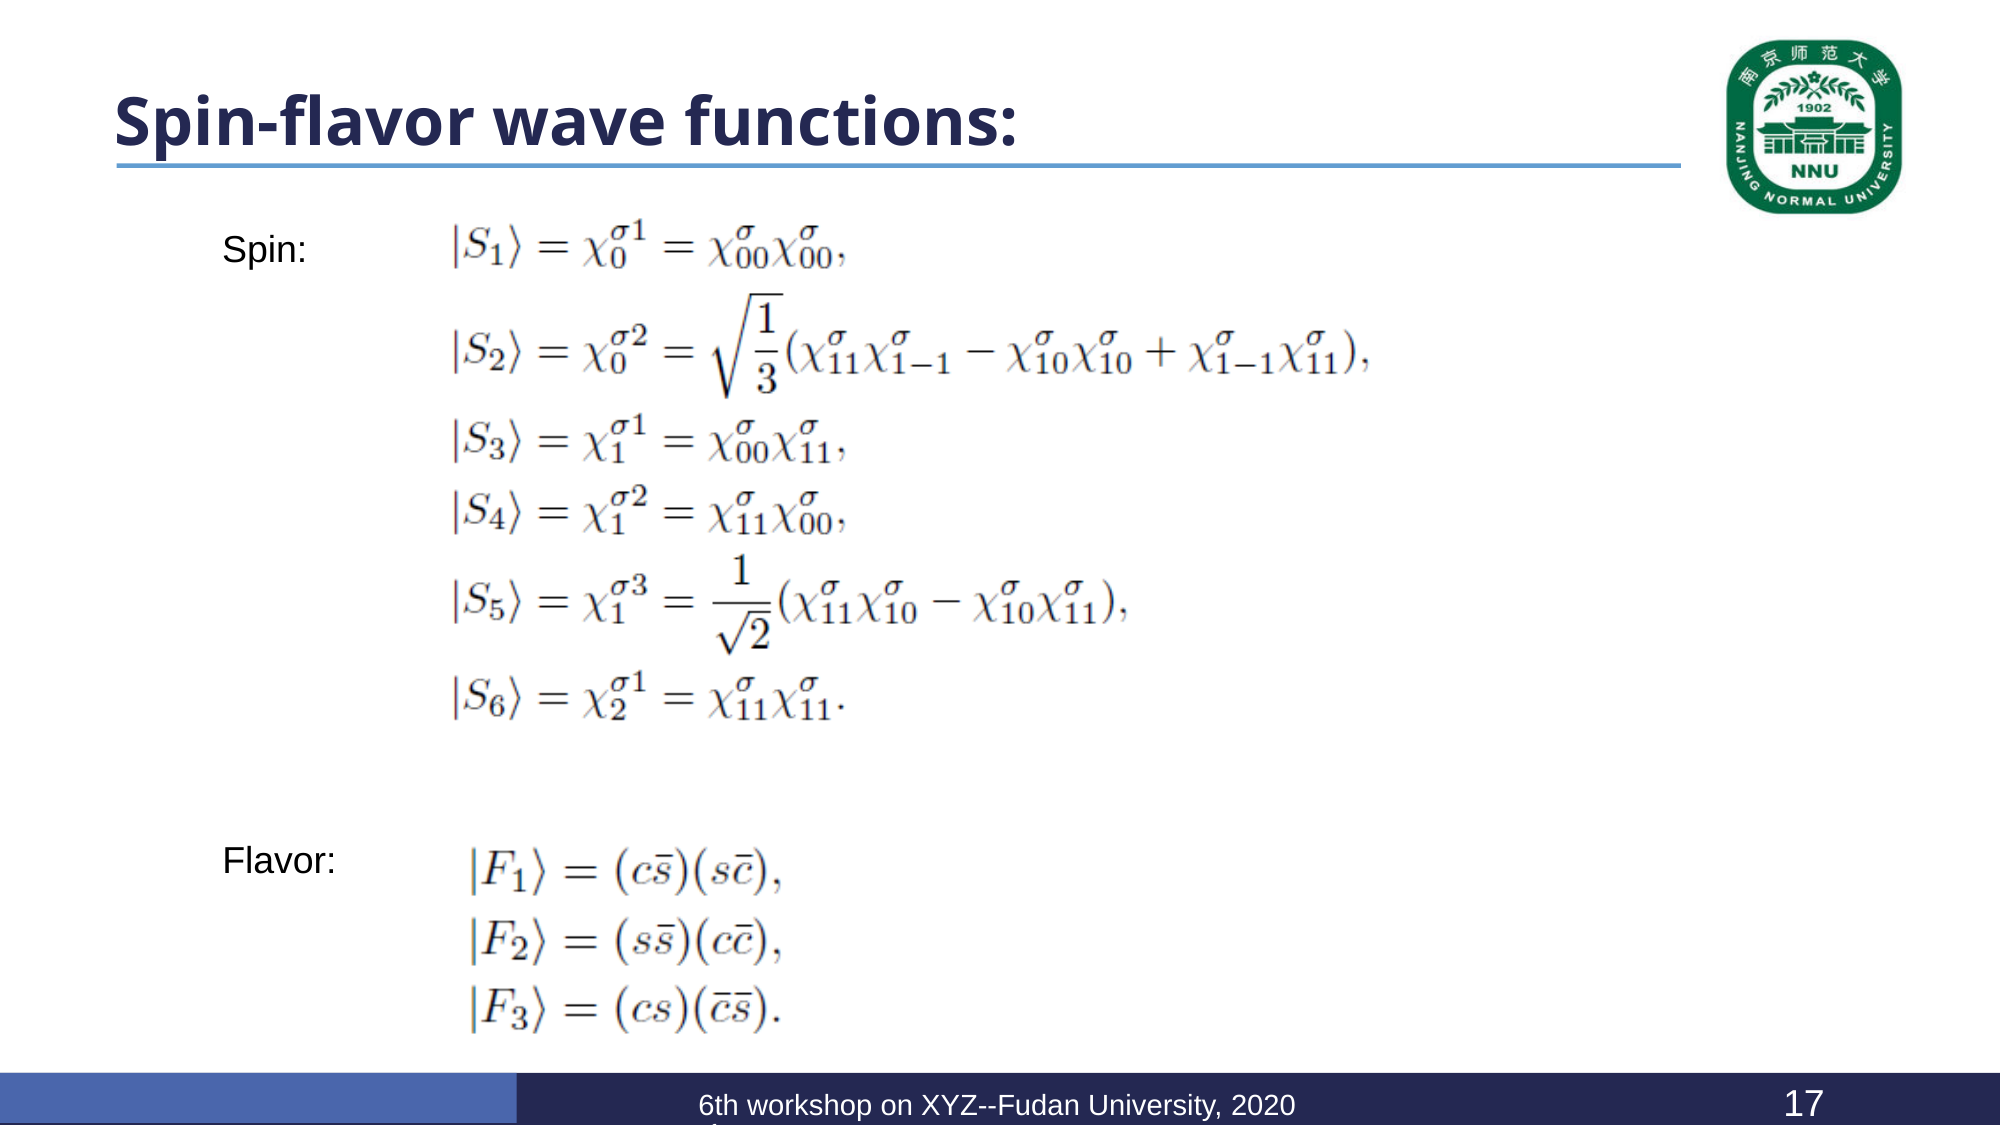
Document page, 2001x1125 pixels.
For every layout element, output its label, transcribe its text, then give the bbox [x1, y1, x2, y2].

text_box Spin: [207, 217, 323, 278]
title Spin-flavor wave functions: [99, 62, 1634, 175]
footer 6th workshop on XYZ--Fudan University, 2020.1 [683, 1078, 1317, 1116]
picture [1681, 0, 1950, 253]
picture [411, 200, 1419, 754]
text_box Flavor: [207, 828, 352, 889]
picture [411, 828, 838, 1065]
